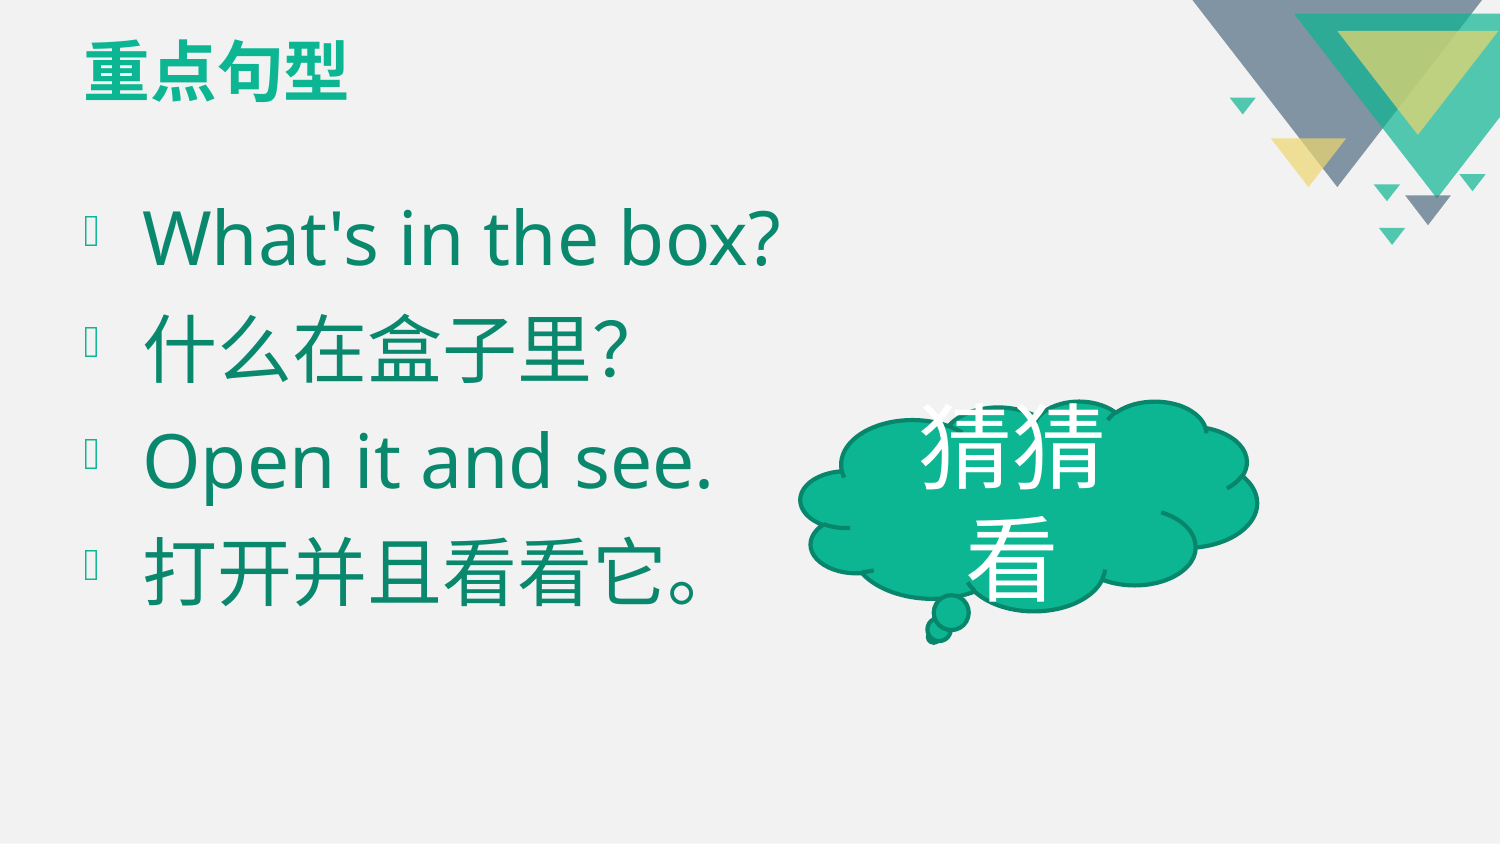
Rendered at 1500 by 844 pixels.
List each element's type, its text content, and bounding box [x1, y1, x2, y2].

title 重点句型 [68, 20, 1212, 119]
list What's in the box? 什么在盒子里？ Open it and see. 打开并且看看它。 [68, 174, 1397, 811]
text_box 猜猜看 [798, 399, 1260, 645]
